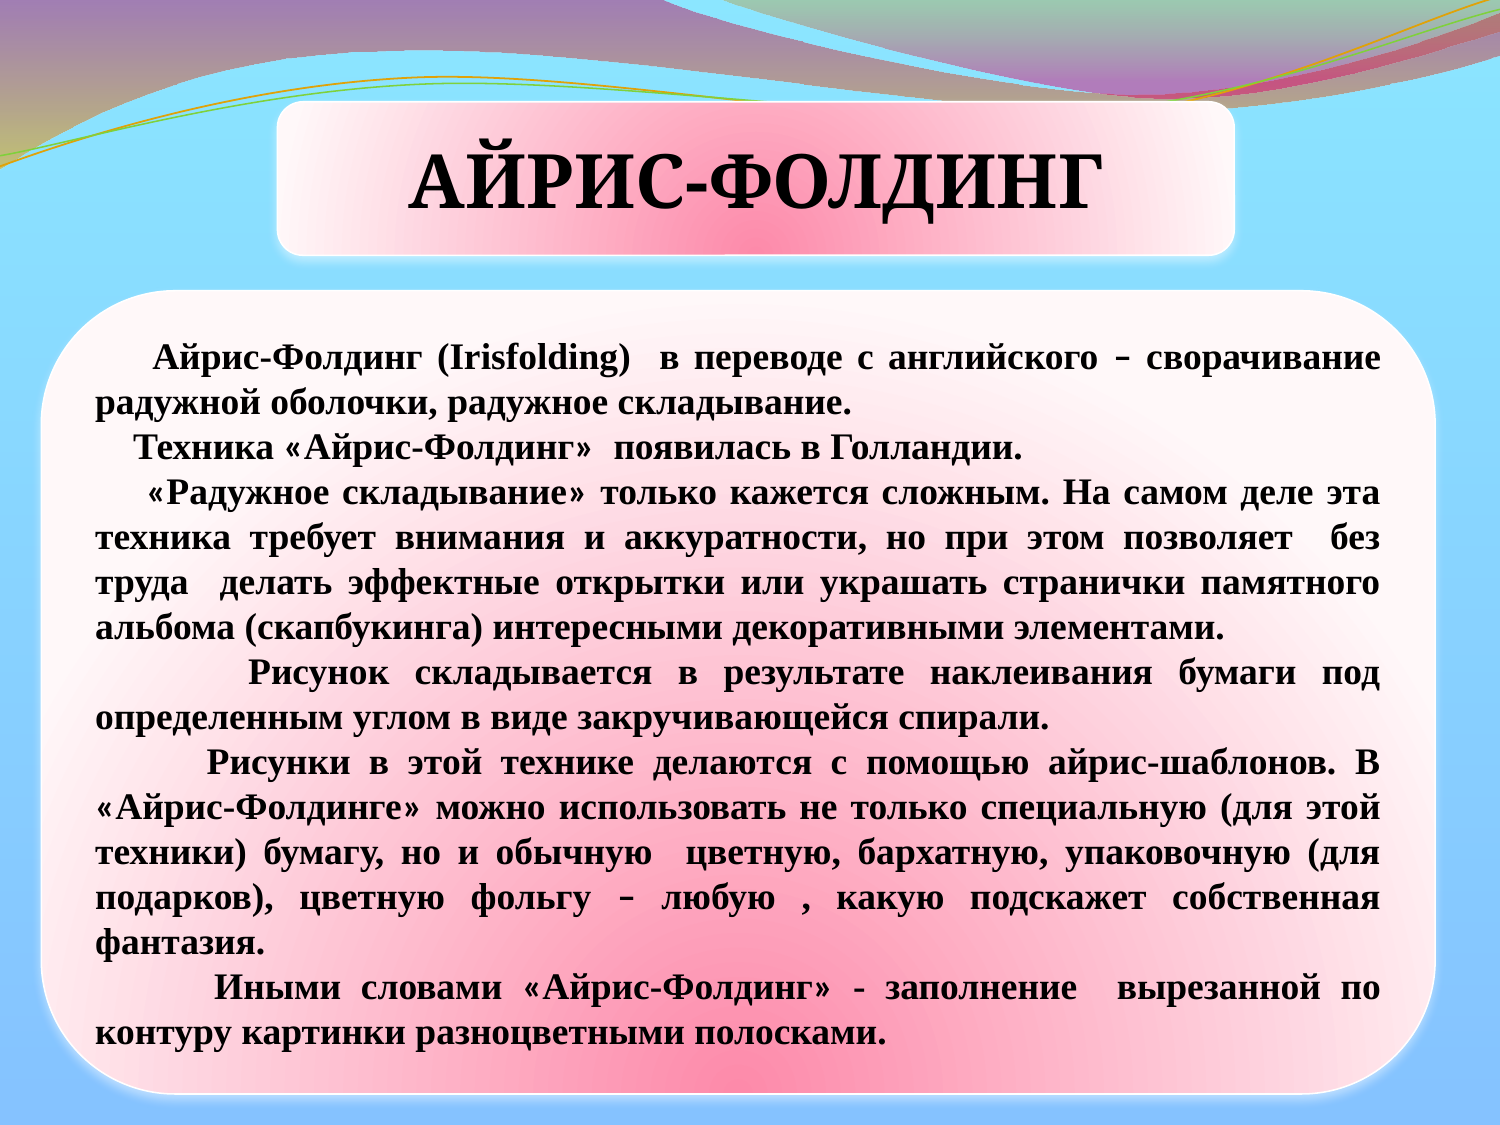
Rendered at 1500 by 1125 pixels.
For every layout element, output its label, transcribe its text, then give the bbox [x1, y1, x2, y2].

text_box АЙРИС-ФОЛДИНГ [276, 100, 1236, 257]
text_box Айрис-Фолдинг (Irisfolding) в переводе с английского – сворачивание радужной оболочки, радужное складывание. Техника «Айрис-Фолдинг» появилась в Голландии. «Радужное складывание» только кажется сложным. На самом деле эта техника требует внимания и аккуратности, но при этом позволяет без труда делать эффектные открытки или украшать странички памятного альбома (скапбукинга) интересными декоративными элементами. Рисунок складывается в результате наклеивания бумаги под определенным углом в виде закручивающейся спирали. Рисунки в этой технике делаются с помощью айрис-шаблонов. В «Айрис-Фолдинге» можно использовать не только специальную (для этой техники) бумагу, но и обычную цветную, бархатную, упаковочную (для подарков), цветную фольгу – любую , какую подскажет собственная фантазия. Иными словами «Айрис-Фолдинг» - заполнение вырезанной по контуру картинки разноцветными полосками. [40, 289, 1436, 1095]
